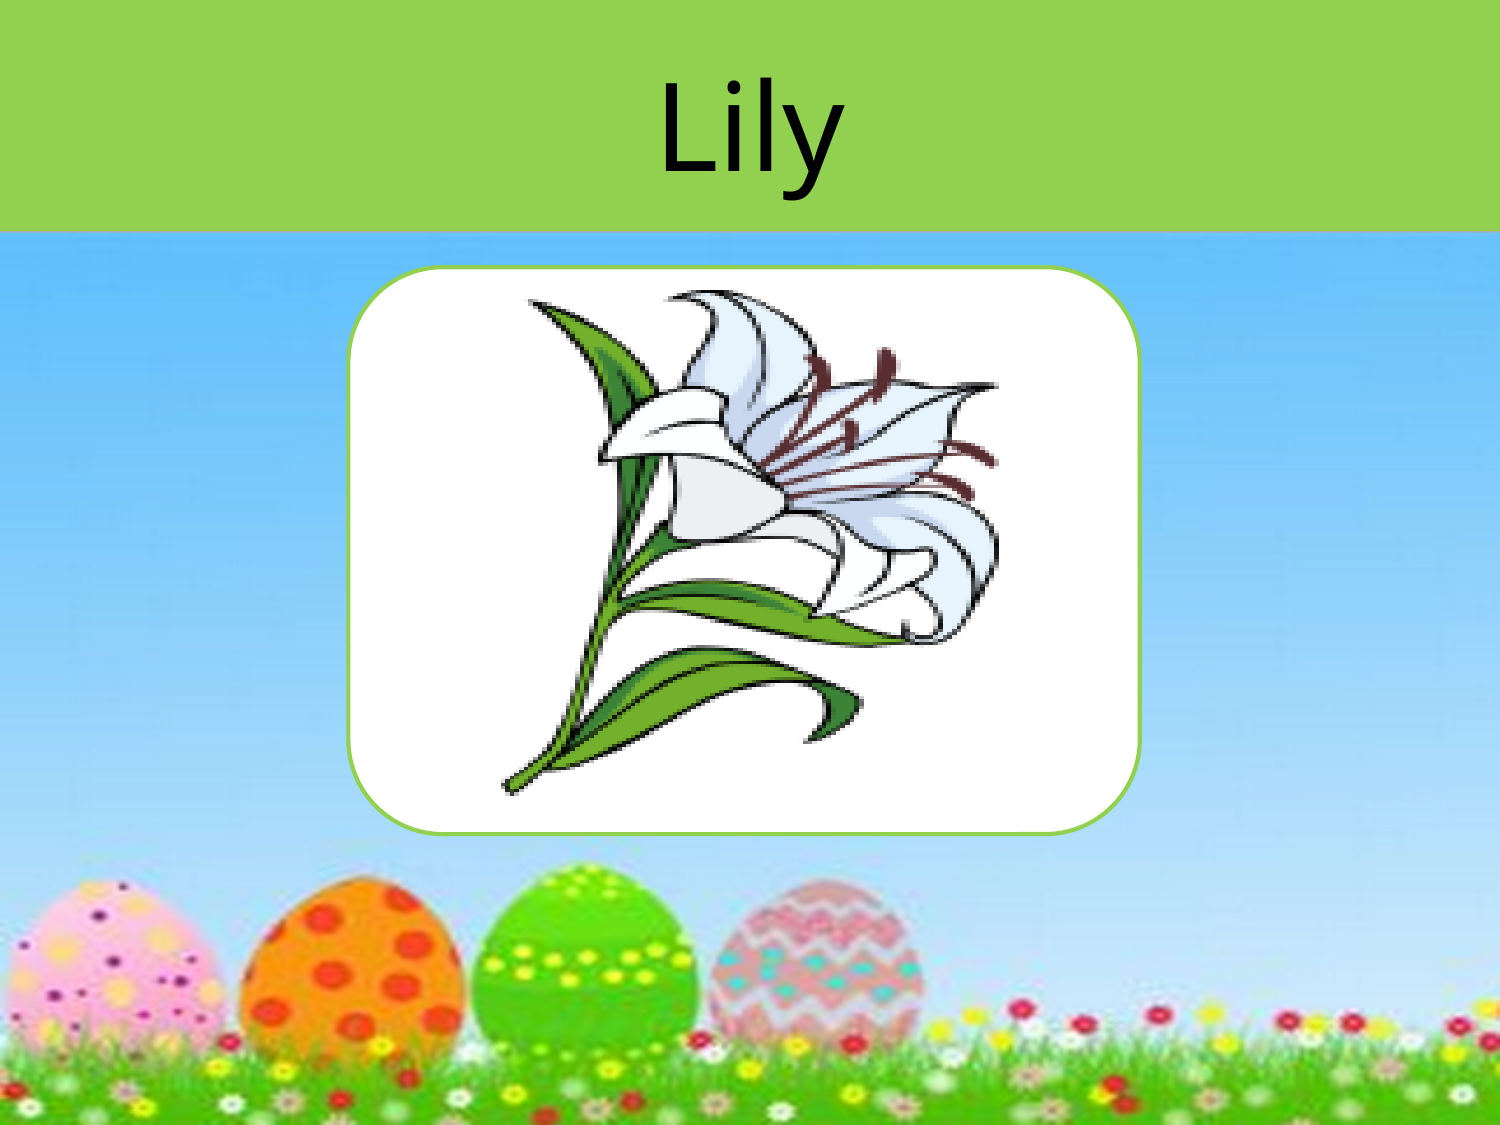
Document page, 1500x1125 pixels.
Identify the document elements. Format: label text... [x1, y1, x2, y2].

title Lily [0, 0, 1500, 231]
picture [0, 231, 1500, 1125]
